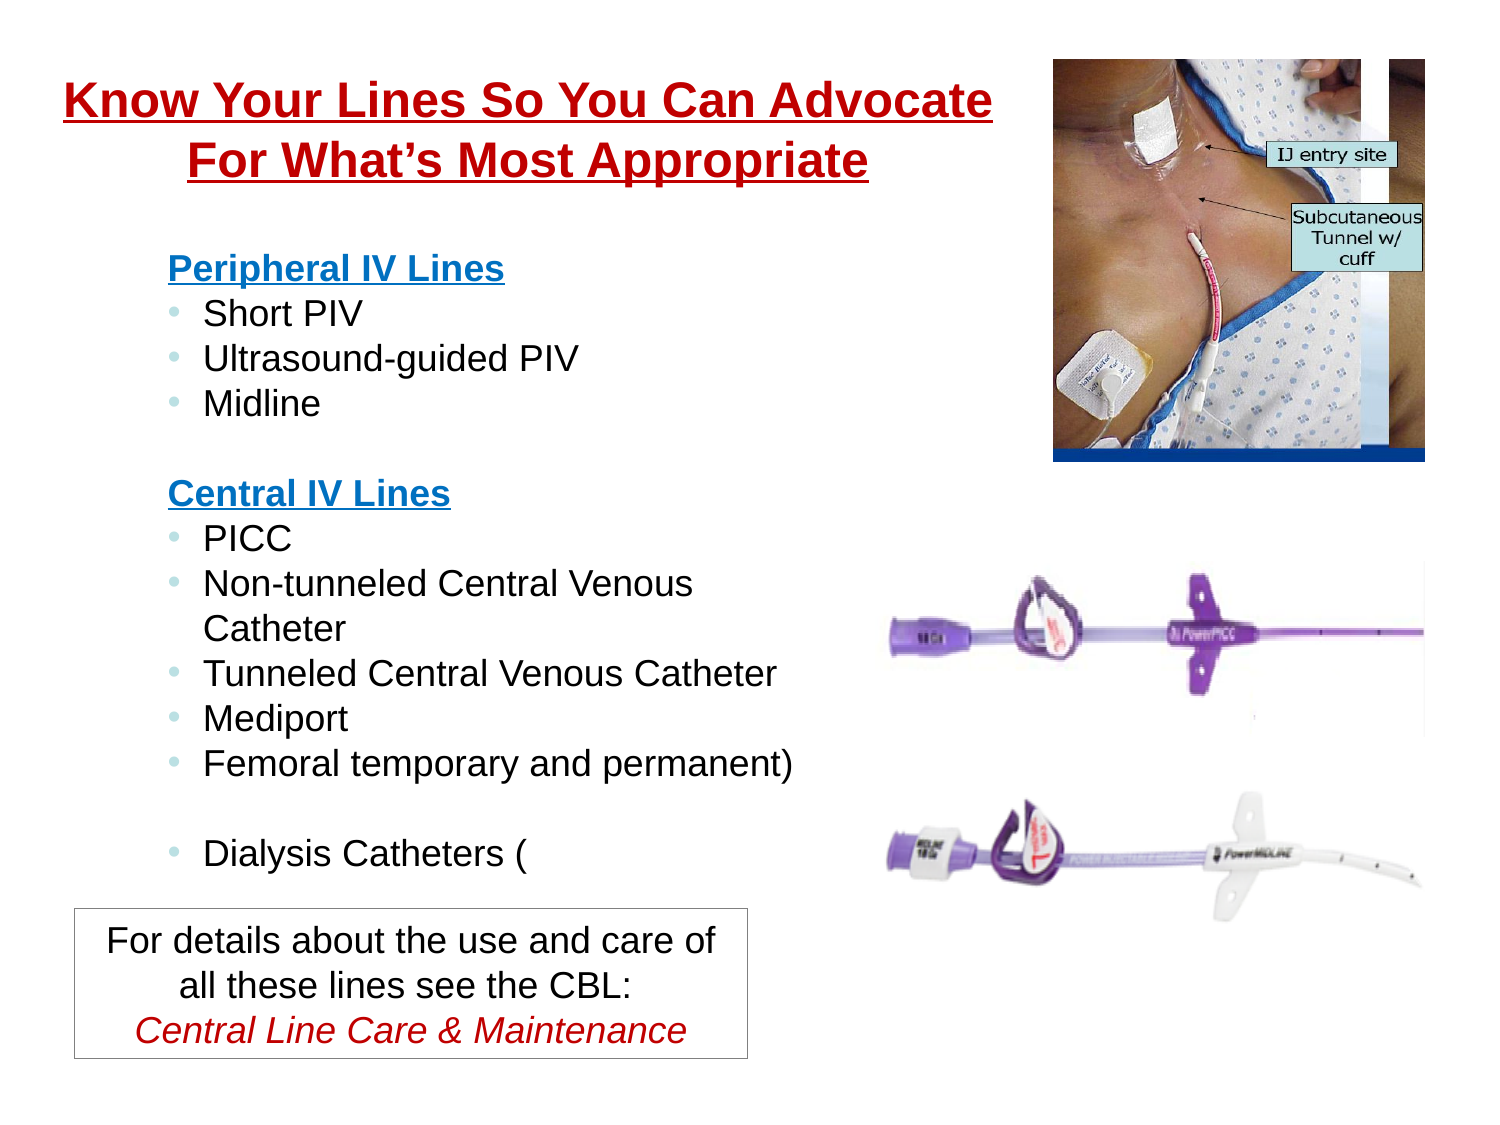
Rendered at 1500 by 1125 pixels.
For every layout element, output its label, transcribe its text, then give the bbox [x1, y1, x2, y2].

text_box For details about the use and care of all these lines see the CBL: Central Line Care & Maintenance [74, 908, 748, 1059]
text_box Know Your Lines So You Can Advocate For What’s Most Appropriate [27, 59, 1029, 195]
picture [1053, 59, 1425, 463]
picture [874, 561, 1425, 738]
text_box Peripheral IV Lines Short PIV Ultrasound-guided PIV Midline Central IV Lines PICC Non-tunneled Central Venous Catheter Tunneled Central Venous Catheter Mediport Femoral temporary and permanent) Dialysis Catheters ( [152, 236, 820, 882]
picture [874, 774, 1425, 945]
